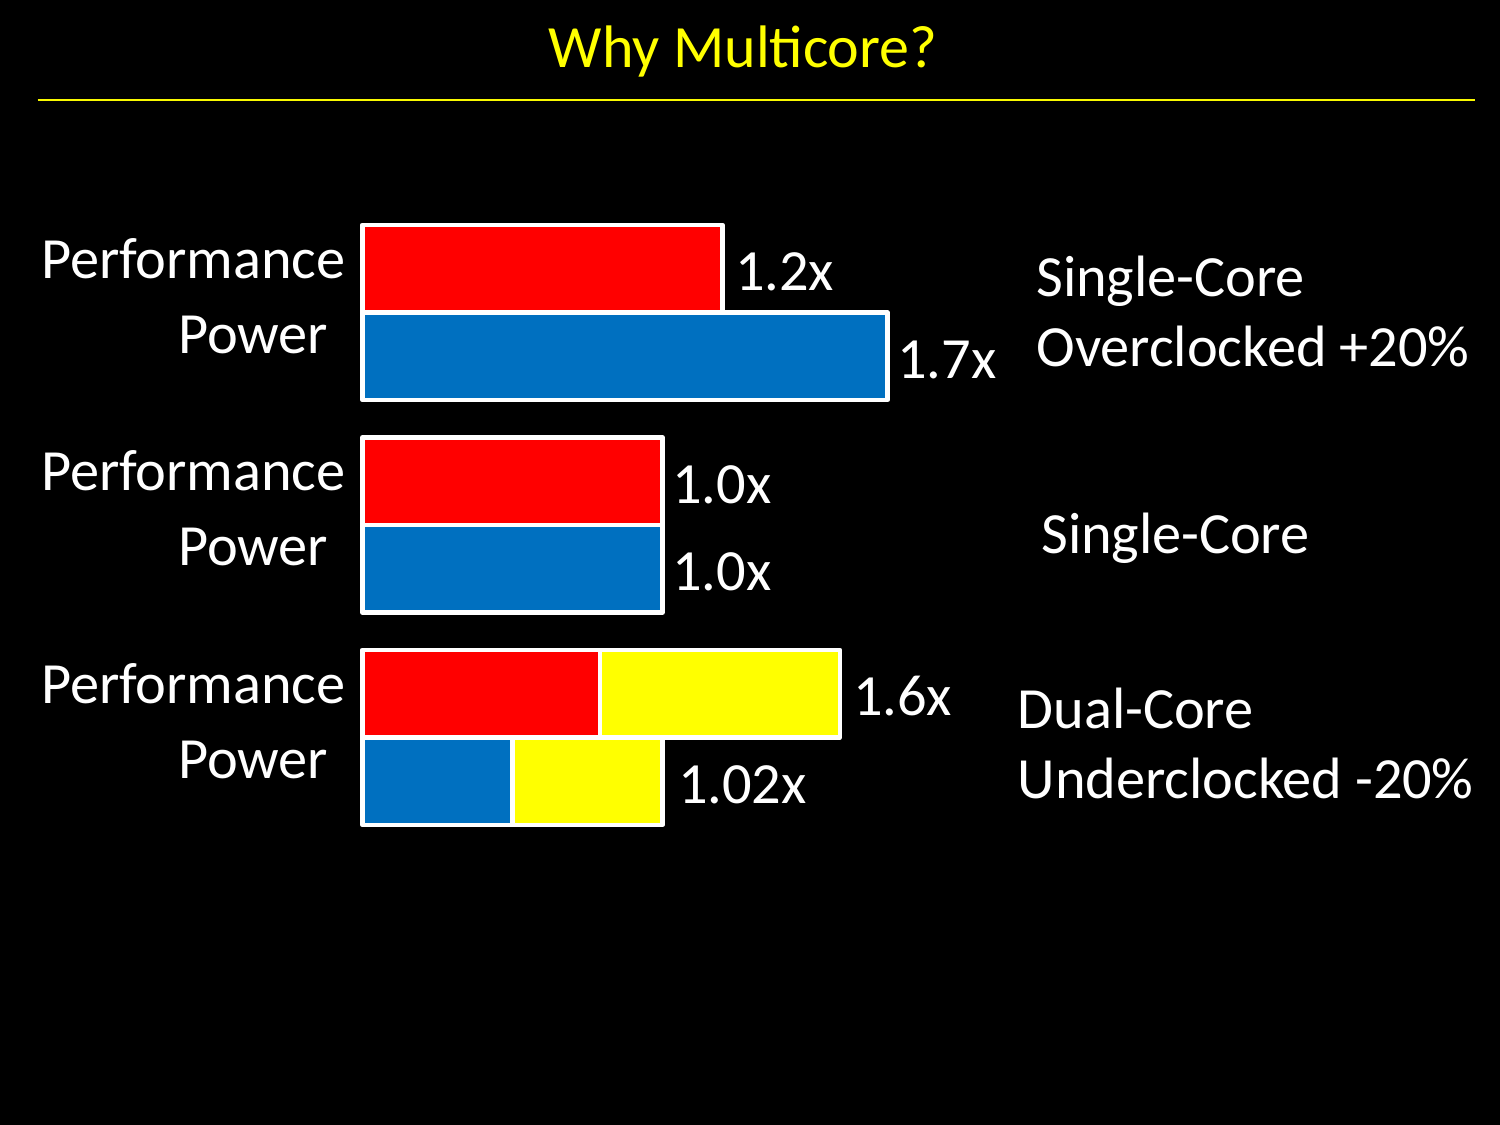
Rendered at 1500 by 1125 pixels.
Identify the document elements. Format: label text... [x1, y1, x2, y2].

text_box 1.0x [657, 437, 787, 523]
text_box 1.2x [720, 224, 849, 310]
text_box Performance [26, 425, 361, 510]
text_box 1.6x [838, 650, 968, 735]
text_box 1.7x [889, 312, 1012, 398]
text_box 1.02x [663, 737, 822, 823]
text_box [360, 435, 664, 523]
text_box Power [163, 298, 344, 373]
text_box [360, 648, 598, 735]
text_box Dual-Core Underclocked -20% [1003, 662, 1489, 818]
text_box [360, 223, 724, 310]
text_box [510, 735, 664, 827]
text_box Power [163, 723, 344, 798]
title Why Multicore? [37, 0, 1463, 88]
text_box [360, 735, 510, 827]
text_box [598, 648, 842, 740]
text_box Performance [26, 212, 361, 298]
text_box 1.0x [657, 525, 787, 610]
text_box Single-Core Overclocked +20% [1021, 230, 1485, 386]
text_box [360, 523, 664, 614]
text_box [360, 310, 889, 402]
text_box Performance [26, 637, 361, 723]
text_box Power [163, 510, 344, 585]
text_box Single-Core [1026, 487, 1325, 573]
